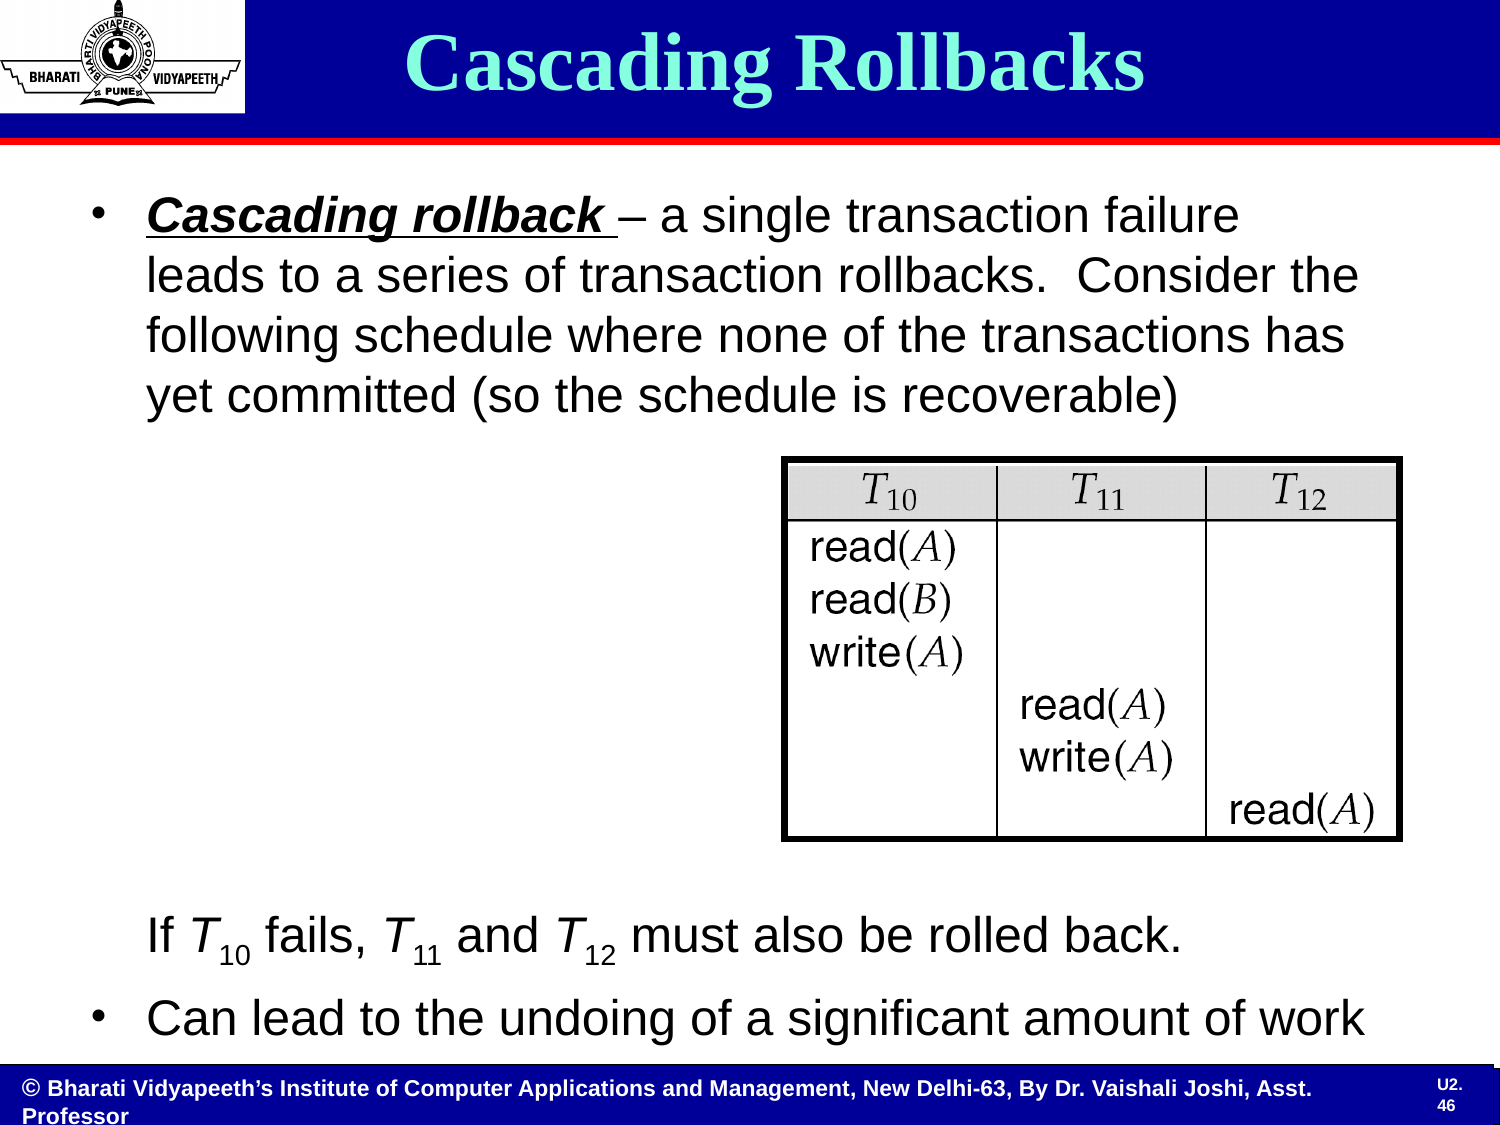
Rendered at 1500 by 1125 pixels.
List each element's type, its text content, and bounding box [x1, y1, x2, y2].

picture [787, 462, 1397, 837]
list Cascading rollback – a single transaction failure leads to a series of transaction rollbacks. Consider the following schedule where none of the transactions has yet committed (so the schedule is recoverable) If T10 fails, T11 and T12 must also be rolled back. Can lead to the undoing of a significant amount of work [74, 174, 1388, 934]
picture [0, 0, 99, 106]
title Cascading Rollbacks [99, 0, 1450, 188]
